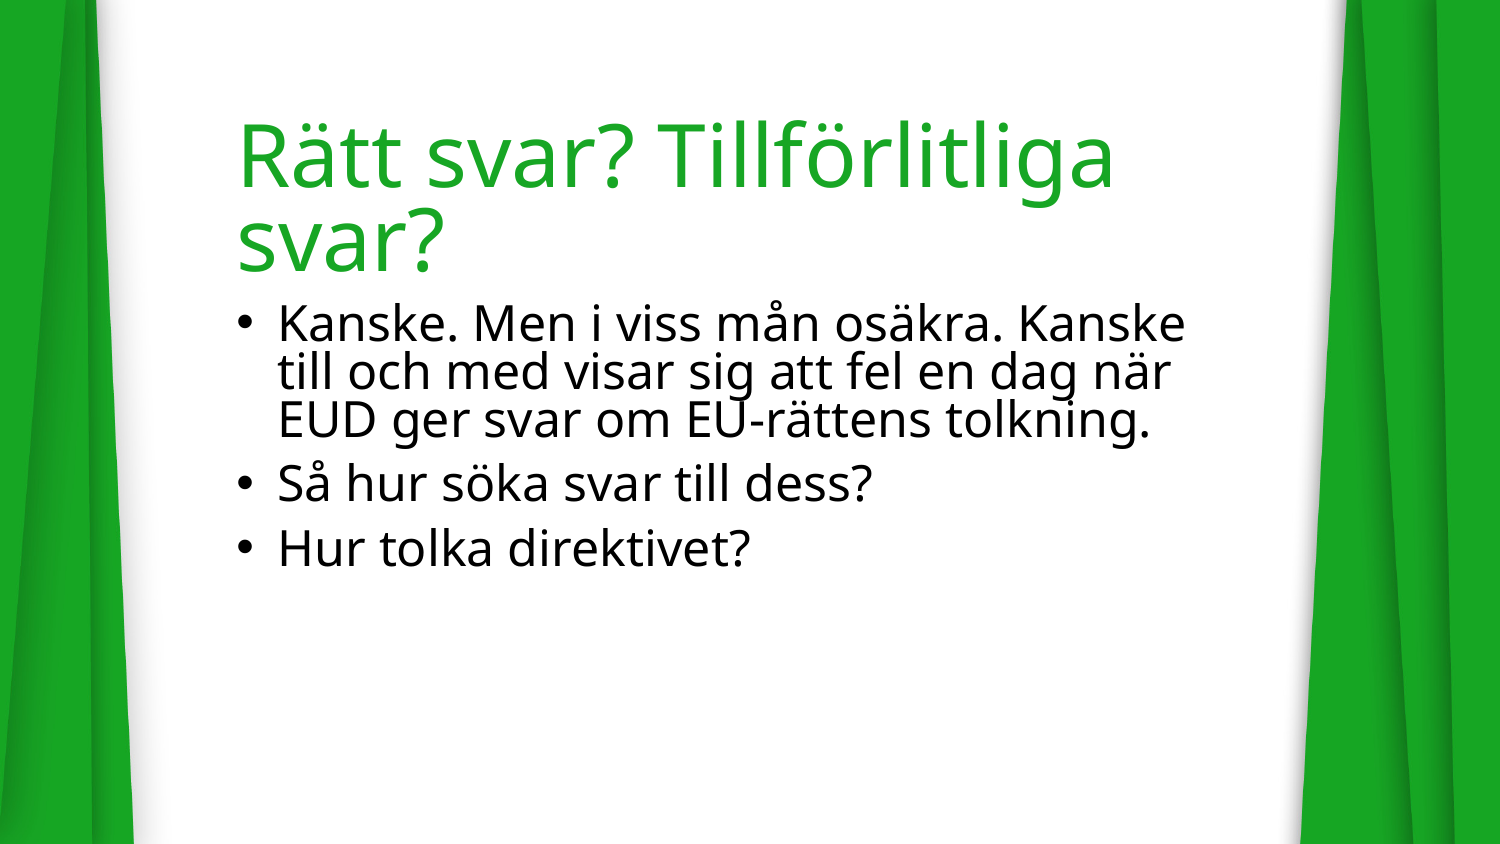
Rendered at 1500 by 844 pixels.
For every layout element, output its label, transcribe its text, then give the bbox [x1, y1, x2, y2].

list Kanske. Men i viss mån osäkra. Kanske till och med visar sig att fel en dag när EUD ger svar om EU-rättens tolkning. Så hur söka svar till dess? Hur tolka direktivet? [236, 303, 1253, 694]
title Rätt svar? Tillförlitliga svar? [236, 141, 1253, 289]
picture [0, 0, 1500, 844]
